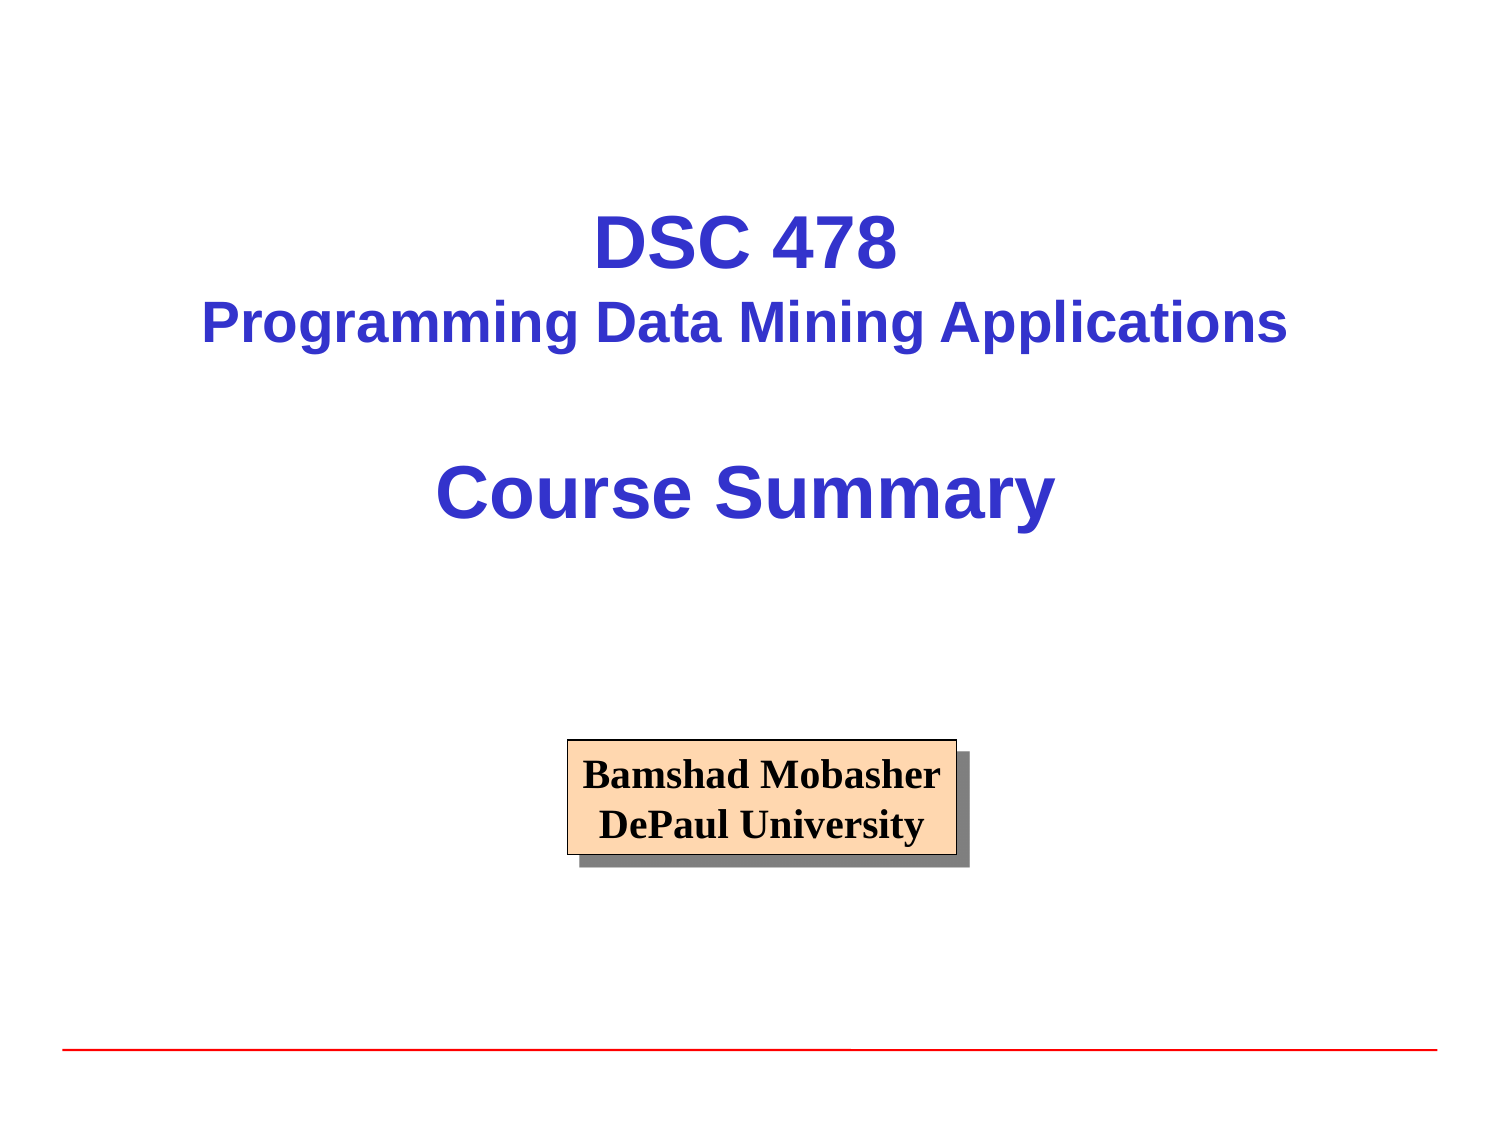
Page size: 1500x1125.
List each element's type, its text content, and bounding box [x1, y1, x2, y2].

text_box Bamshad Mobasher DePaul University [567, 739, 957, 855]
title DSC 478 Programming Data Mining Applications Course Summary [108, 155, 1384, 572]
